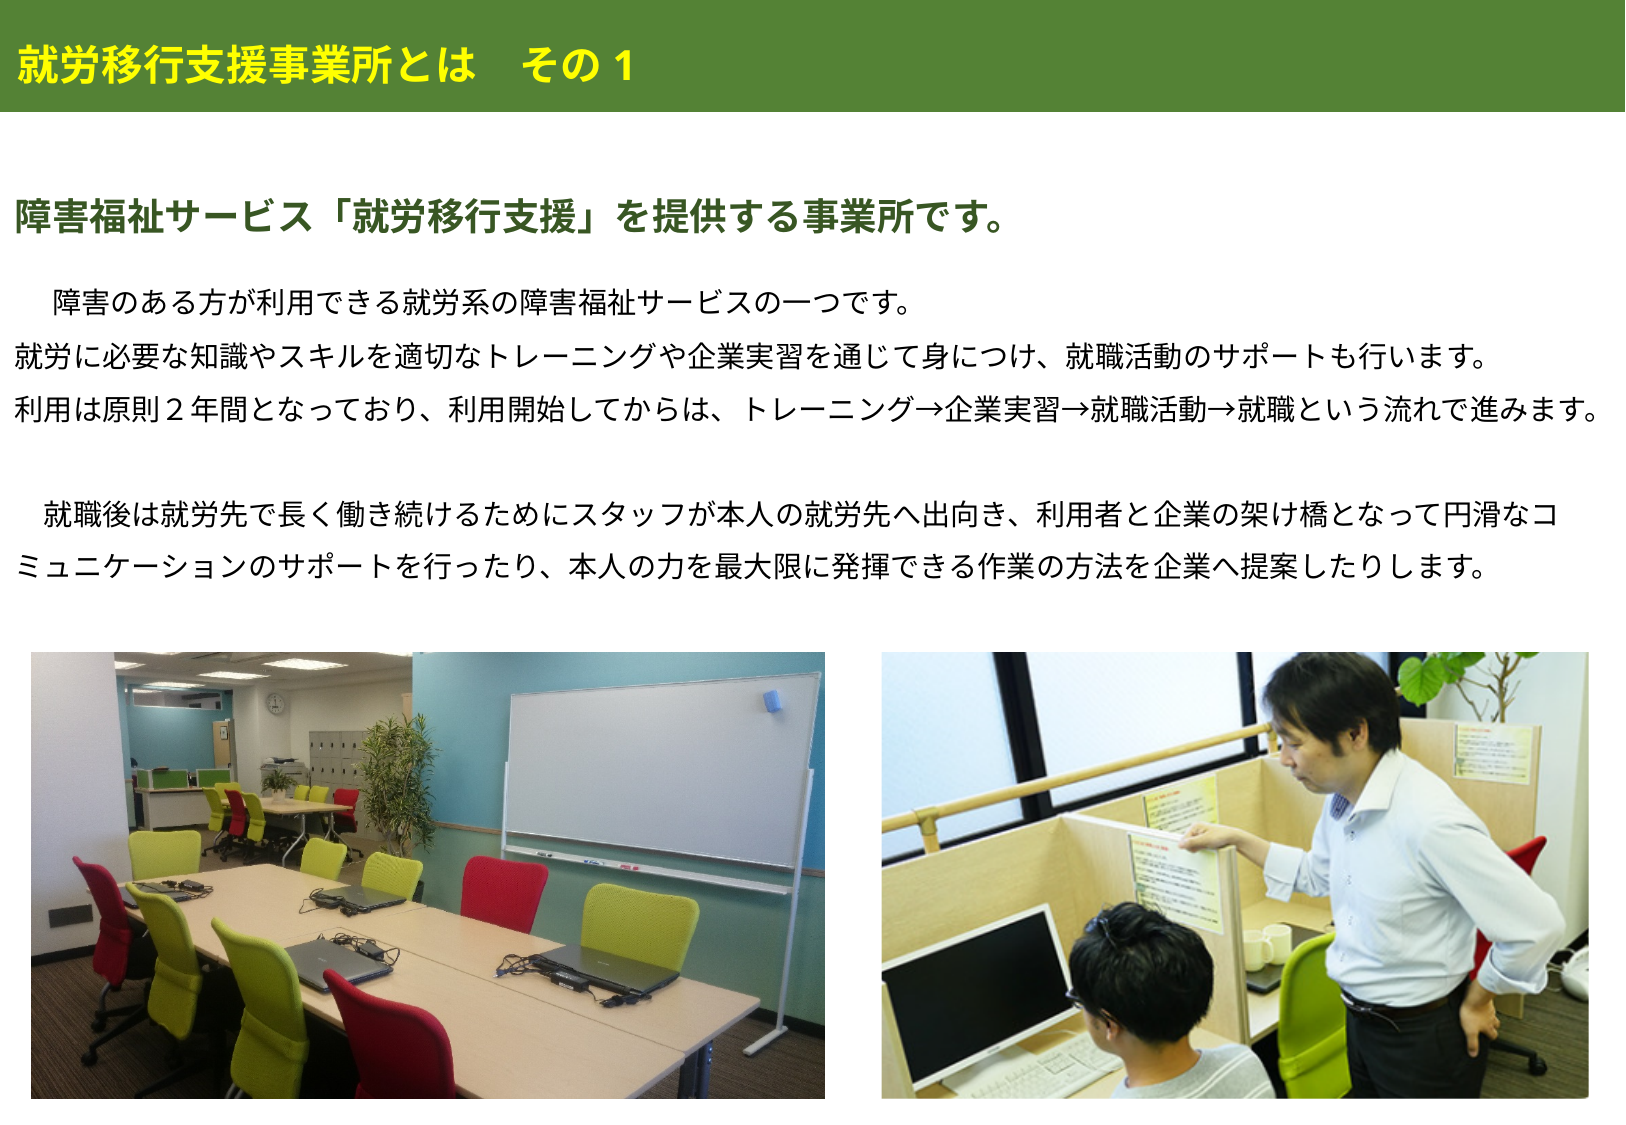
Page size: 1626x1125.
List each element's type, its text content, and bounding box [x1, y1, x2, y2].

picture [30, 652, 825, 1099]
text_box 障害のある方が利用できる就労系の障害福祉サービスの一つです。 就労に必要な知識やスキルを適切なトレーニングや企業実習を通じて身につけ、就職活動のサポートも行います。 利用は原則２年間となっており、利用開始してからは、トレーニング→企業実習→就職活動→就職という流れで進みます。 就職後は就労先で長く働き続けるためにスタッフが本人の就労先へ出向き、利用者と企業の架け橋となって円滑なコミュニケーションのサポートを行ったり、本人の力を最大限に発揮できる作業の方法を企業へ提案したりします。 [0, 246, 1625, 591]
text_box 障害福祉サービス「就労移行支援」を提供する事業所です。 [0, 185, 1125, 246]
text_box [0, 0, 1625, 112]
picture [881, 652, 1589, 1099]
text_box 就労移行支援事業所とは その1 [3, 31, 1625, 96]
